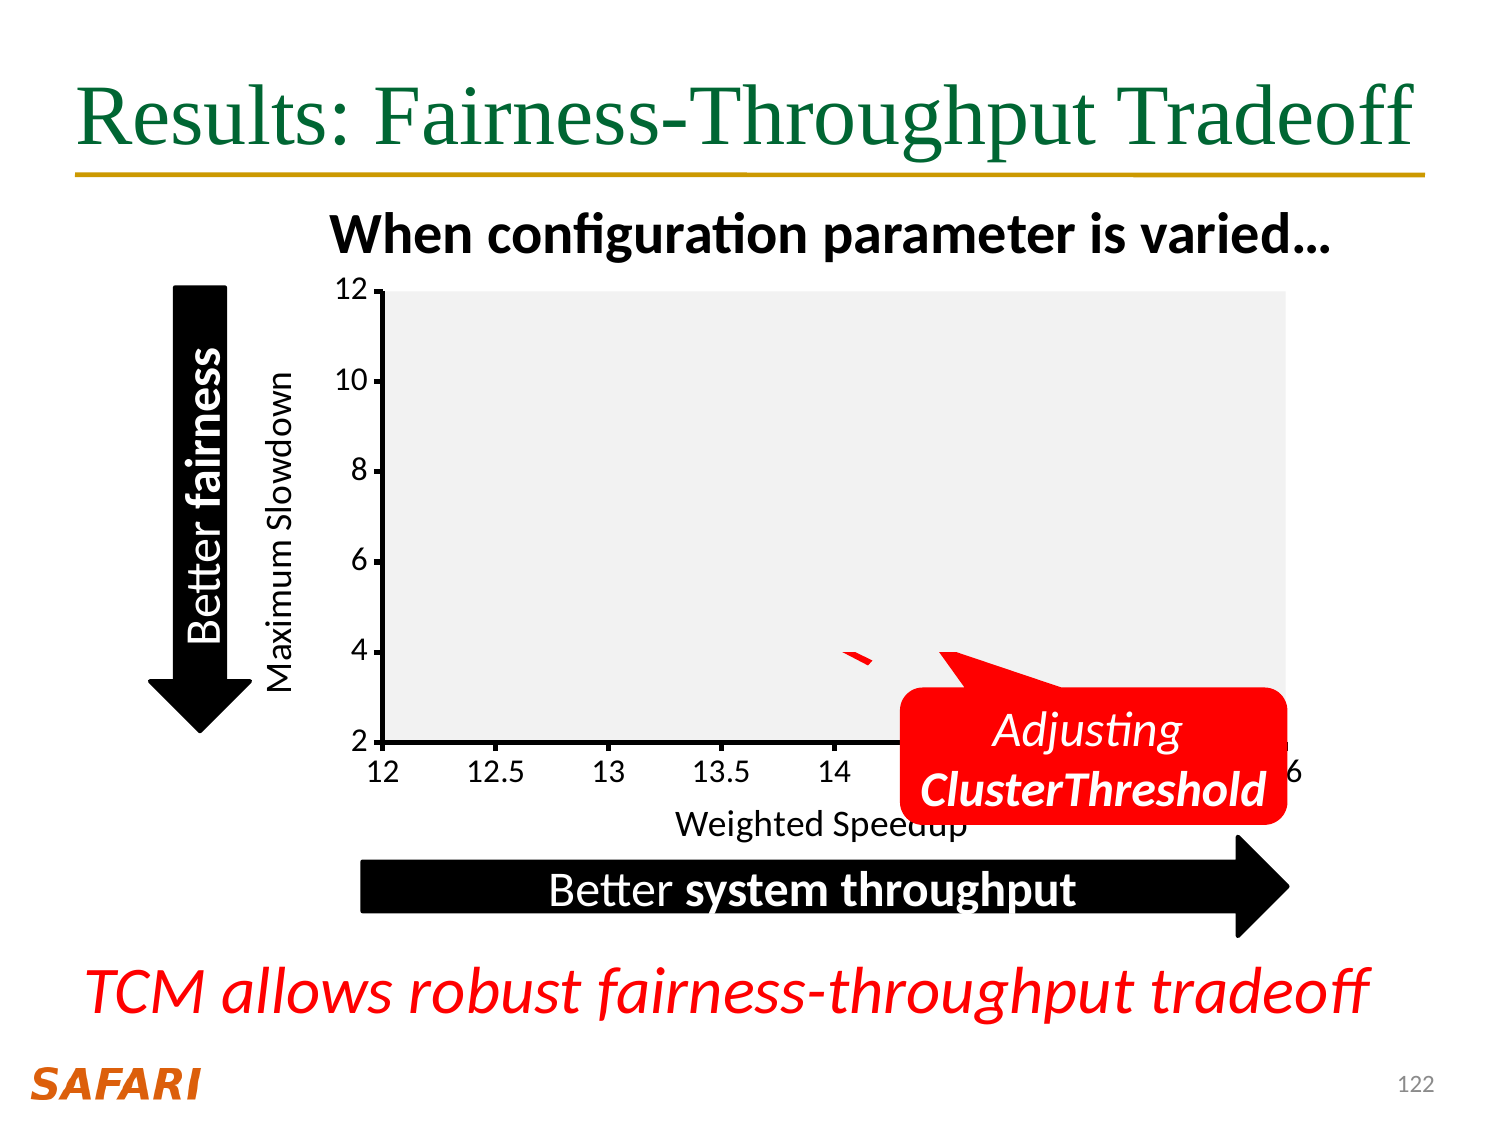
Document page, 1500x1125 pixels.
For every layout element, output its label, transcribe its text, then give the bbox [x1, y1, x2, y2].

text_box TCM allows robust fairness-throughput tradeoff [52, 939, 1416, 1035]
title Results: Fairness-Throughput Tradeoff [75, 45, 1425, 175]
picture [29, 1058, 207, 1110]
chart [224, 262, 1326, 888]
text_box When configuration parameter is varied… [299, 187, 1363, 263]
slide_number 122 [1100, 1052, 1450, 1113]
text_box Better system throughput [360, 896, 1281, 938]
text_box Better fairness [148, 285, 219, 734]
